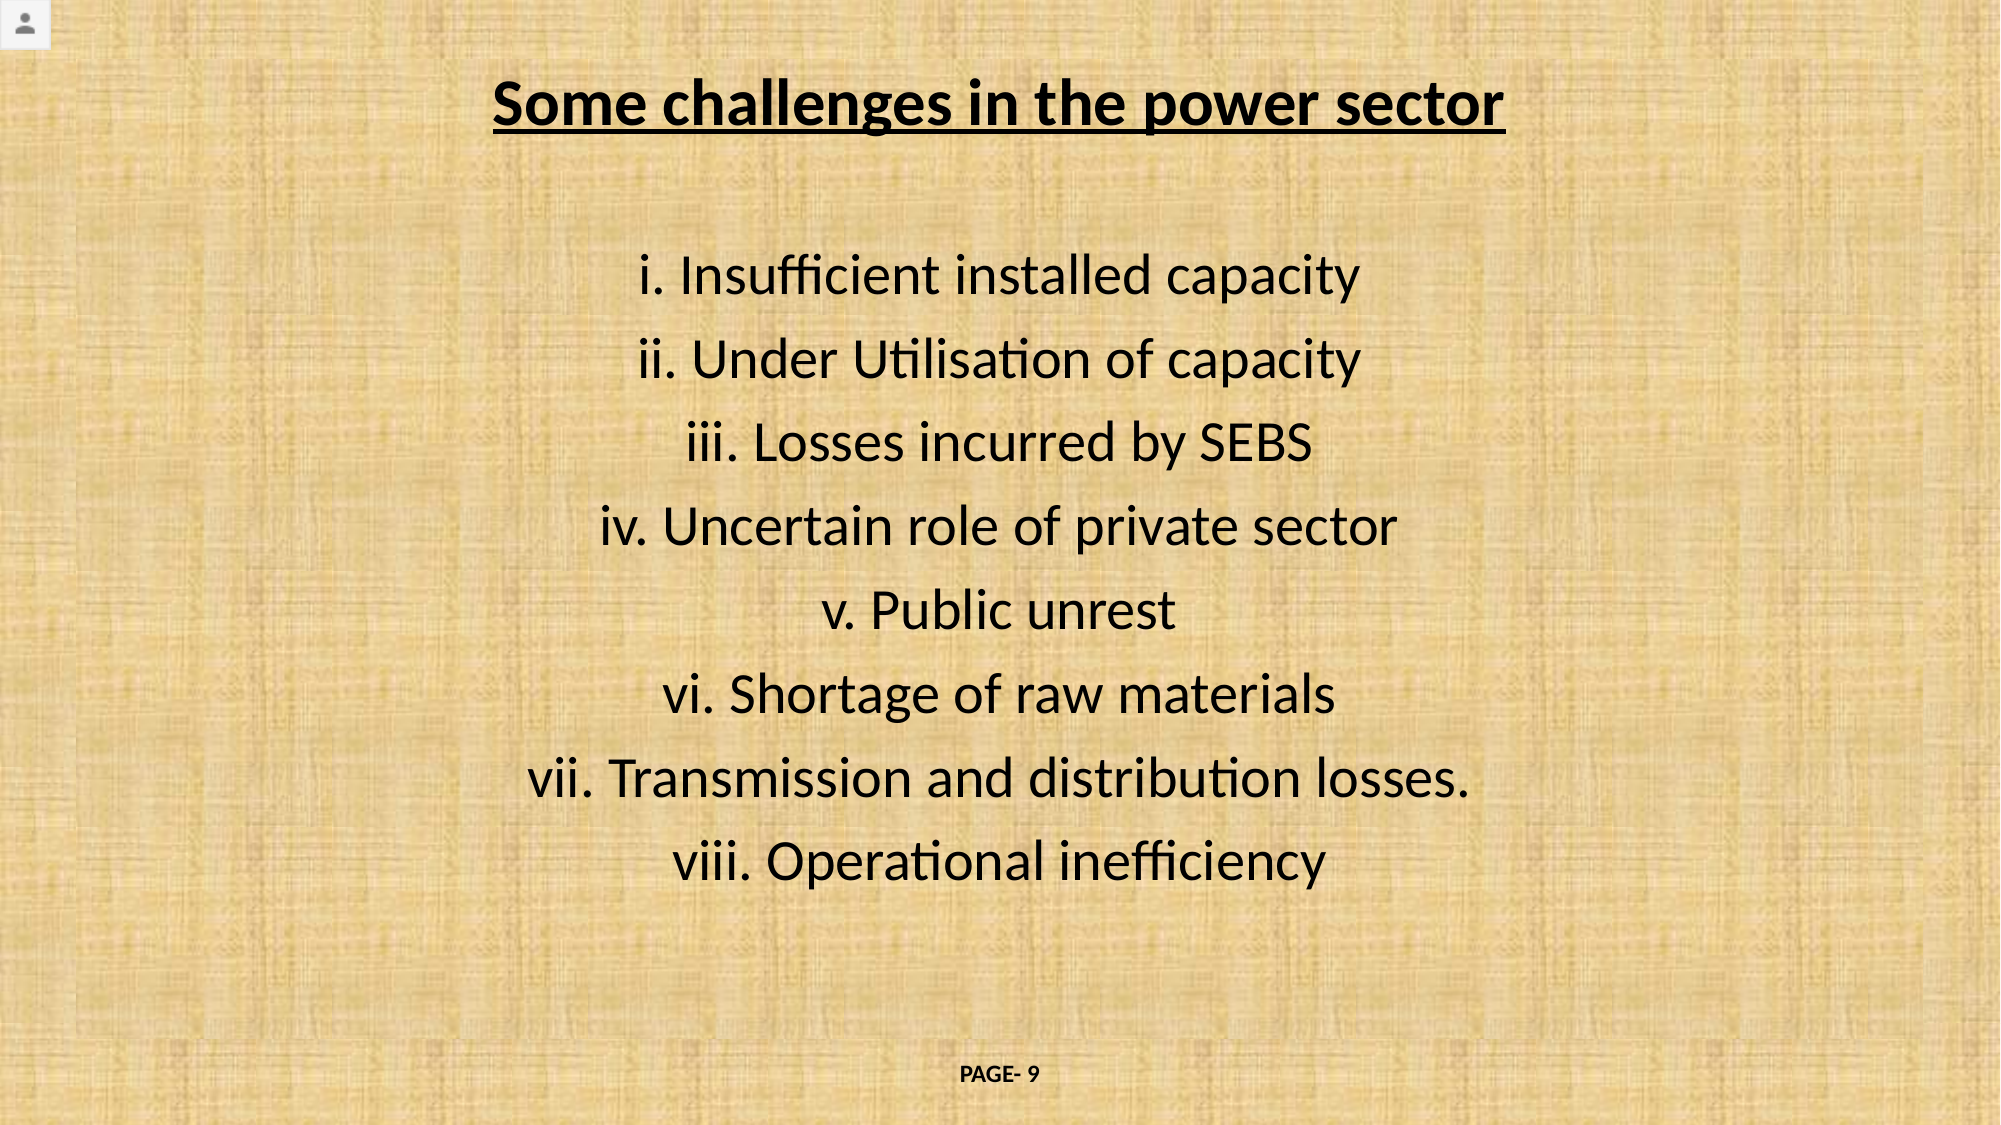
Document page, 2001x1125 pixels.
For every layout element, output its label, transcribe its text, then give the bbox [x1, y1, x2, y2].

picture [0, 0, 2001, 1125]
list Some challenges in the power sector i. Insufficient installed capacity ii. Under Utilisation of capacity iii. Losses incurred by SEBS iv. Uncertain role of private sector v. Public unrest vi. Shortage of raw materials vii. Transmission and distribution losses. viii. Operational inefficiency [76, 59, 1924, 1039]
footer PAGE- 9 [662, 1042, 1338, 1103]
